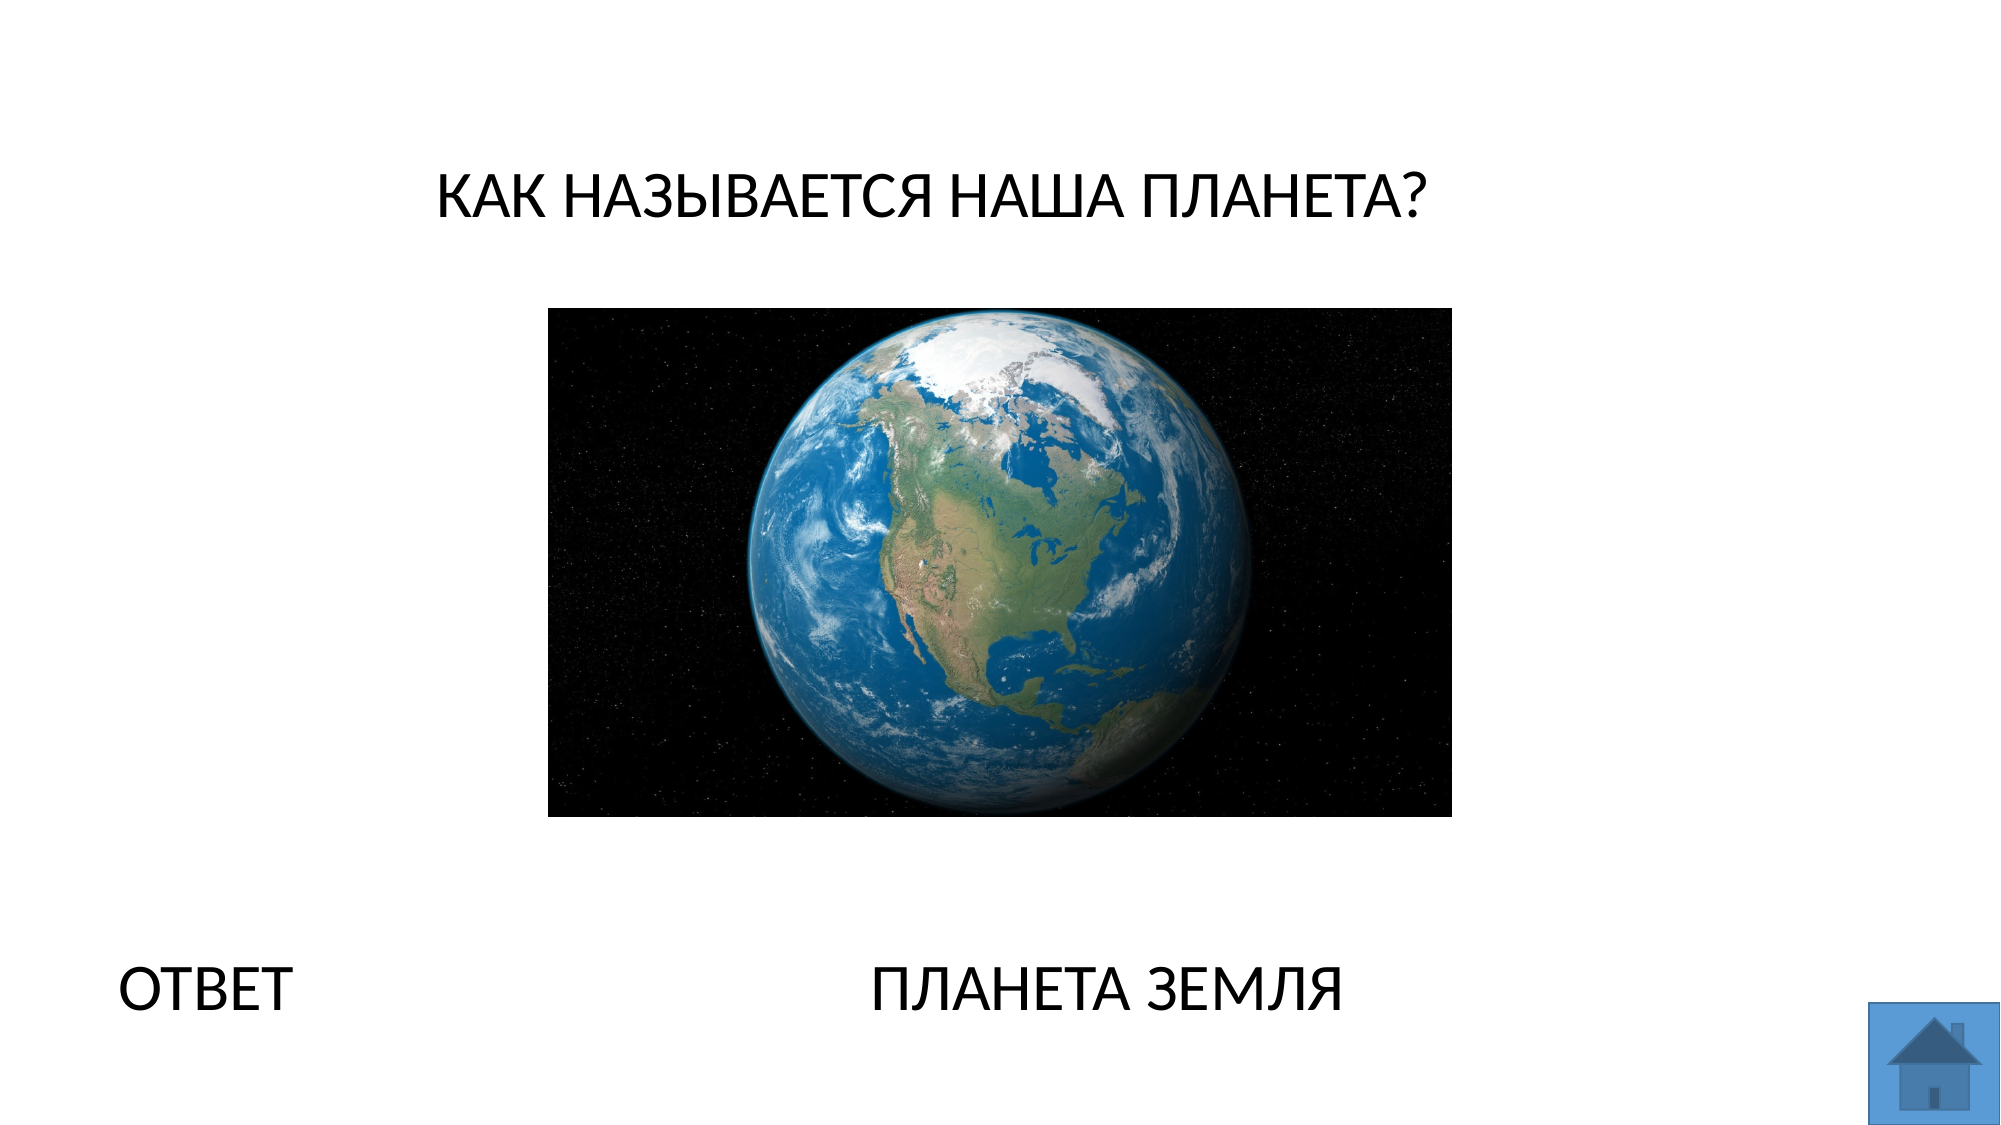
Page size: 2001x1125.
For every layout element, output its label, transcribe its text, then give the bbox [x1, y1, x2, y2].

text_box ОТВЕТ [103, 936, 352, 1031]
text_box КАК НАЗЫВАЕТСЯ НАША ПЛАНЕТА? [421, 143, 1573, 239]
text_box ПЛАНЕТА ЗЕМЛЯ [855, 936, 1633, 1031]
picture [548, 308, 1452, 817]
text_box [1868, 1002, 2000, 1125]
